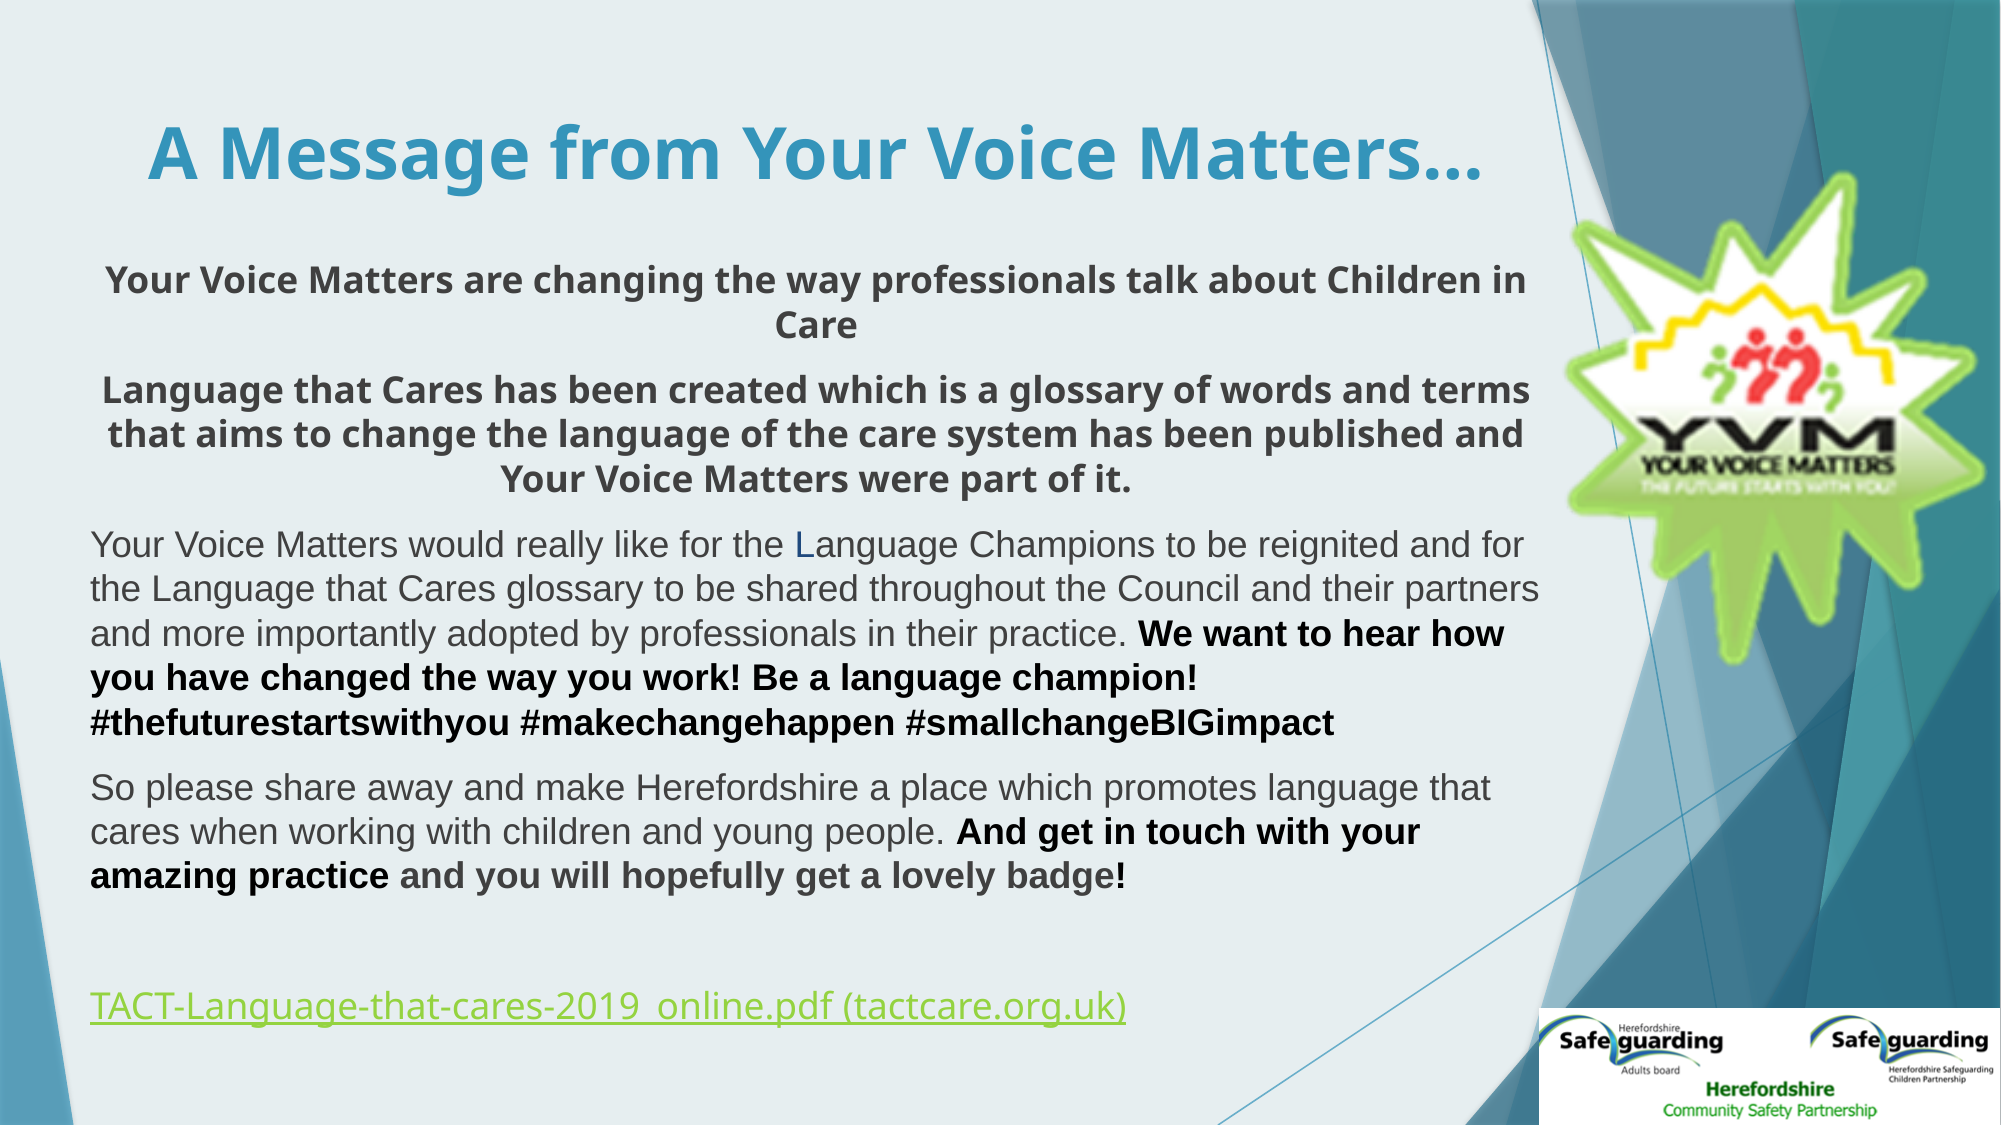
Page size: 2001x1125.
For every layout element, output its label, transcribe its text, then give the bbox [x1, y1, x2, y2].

picture [1551, 161, 2000, 678]
list Your Voice Matters are changing the way professionals talk about Children in Care Language that Cares has been created which is a glossary of words and terms that aims to change the language of the care system has been published and Your Voice Matters were part of it. Your Voice Matters would really like for the Language Champions to be reignited and for the Language that Cares glossary to be shared throughout the Council and their partners and more importantly adopted by professionals in their practice. We want to hear how you have changed the way you work! Be a language champion! #thefuturestartswithyou #makechangehappen #smallchangeBIGimpact So please share away and make Herefordshire a place which promotes language that cares when working with children and young people. And get in touch with your amazing practice and you will hopefully get a lovely badge! TACT-Language-that-cares-2019_online.pdf (tactcare.org.uk) [75, 248, 1558, 1046]
title A Message from Your Voice Matters… [111, 99, 1522, 224]
picture [1539, 1008, 2000, 1125]
